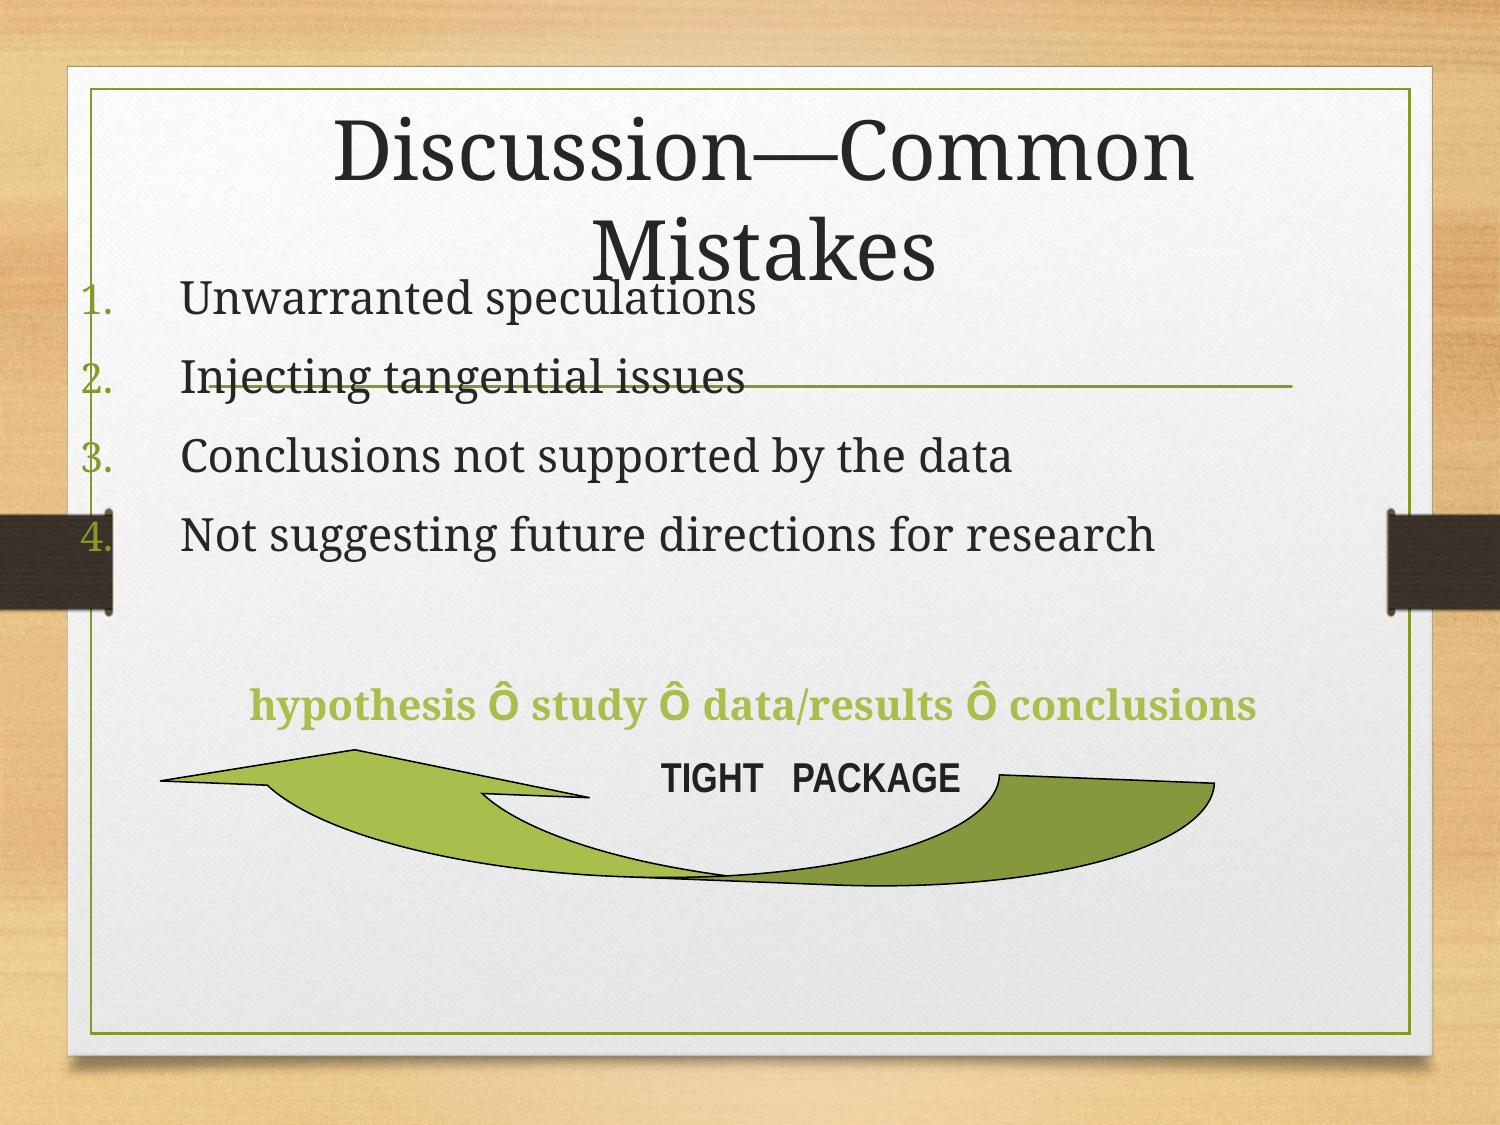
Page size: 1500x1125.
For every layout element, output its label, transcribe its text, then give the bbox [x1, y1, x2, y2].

text_box [310, 814, 1200, 886]
list Unwarranted speculations Injecting tangential issues Conclusions not supported by the data Not suggesting future directions for research hypothesis Ô study Ô data/results Ô conclusions TIGHT PACKAGE [64, 267, 1453, 814]
picture [0, 0, 1500, 1125]
title Discussion—Common Mistakes [206, 90, 1322, 267]
